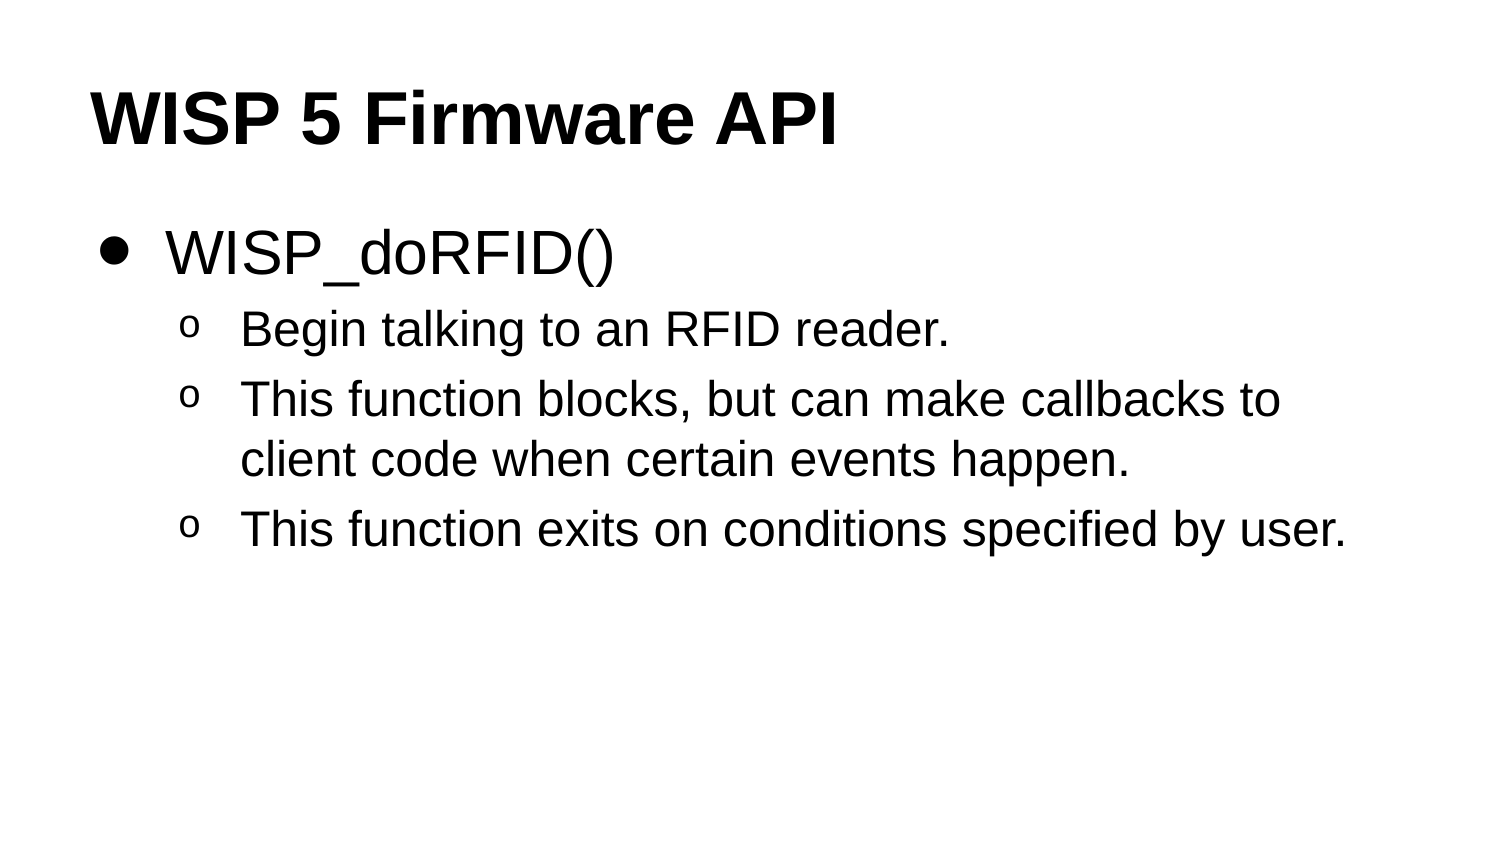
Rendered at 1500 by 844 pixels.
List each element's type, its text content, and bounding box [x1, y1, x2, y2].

title WISP 5 Firmware API [75, 33, 1425, 175]
list WISP_doRFID() Begin talking to an RFID reader. This function blocks, but can make callbacks to client code when certain events happen. This function exits on conditions specified by user. [75, 196, 1425, 808]
